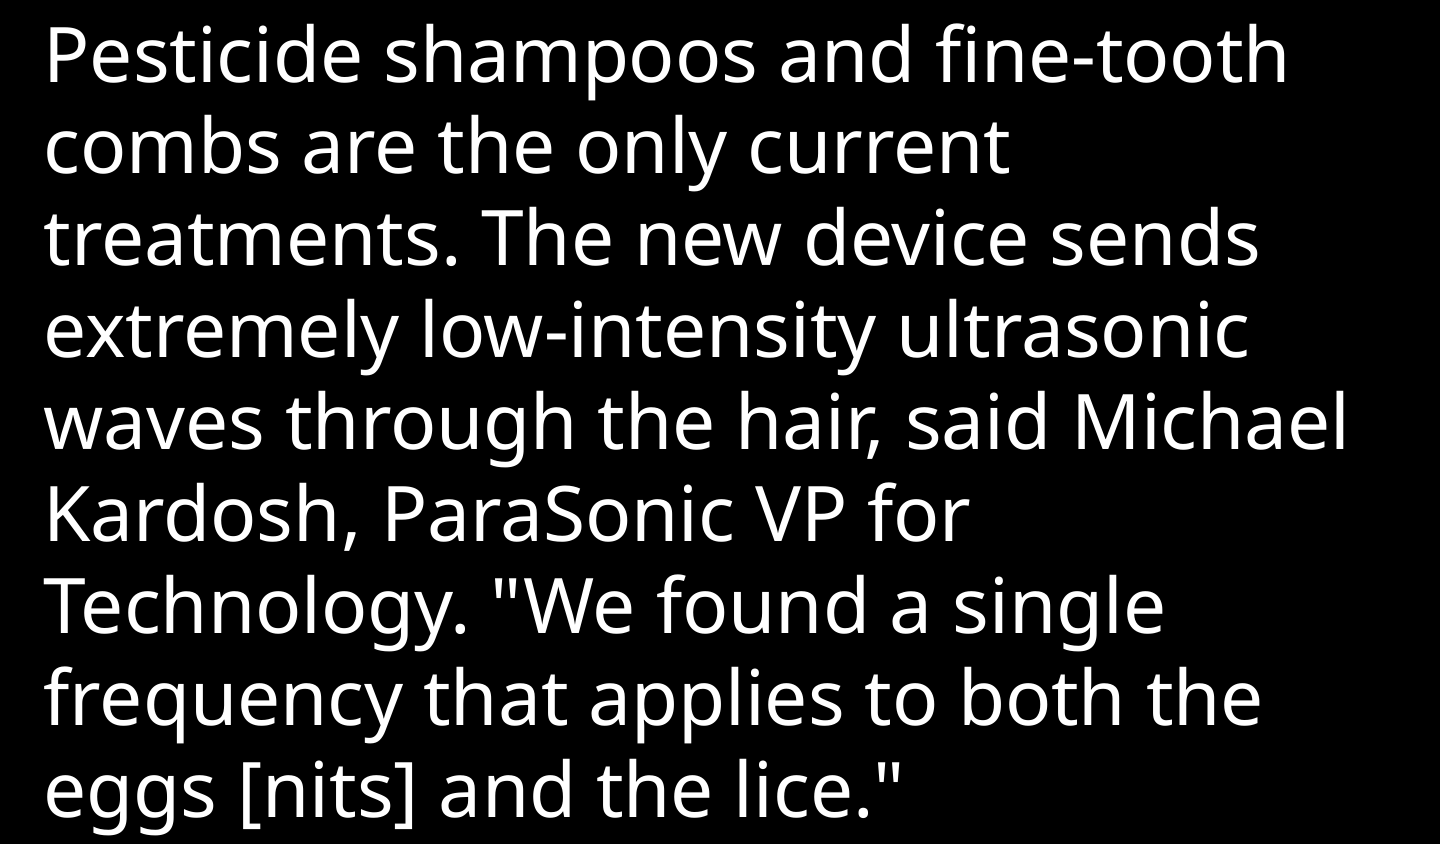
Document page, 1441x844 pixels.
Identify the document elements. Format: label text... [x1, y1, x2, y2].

subtitle Pesticide shampoos and fine-tooth combs are the only current treatments. The new device sends extremely low-intensity ultrasonic waves through the hair, said Michael Kardosh, ParaSonic VP for Technology. "We found a single frequency that applies to both the eggs [nits] and the lice." [32, 0, 1408, 844]
